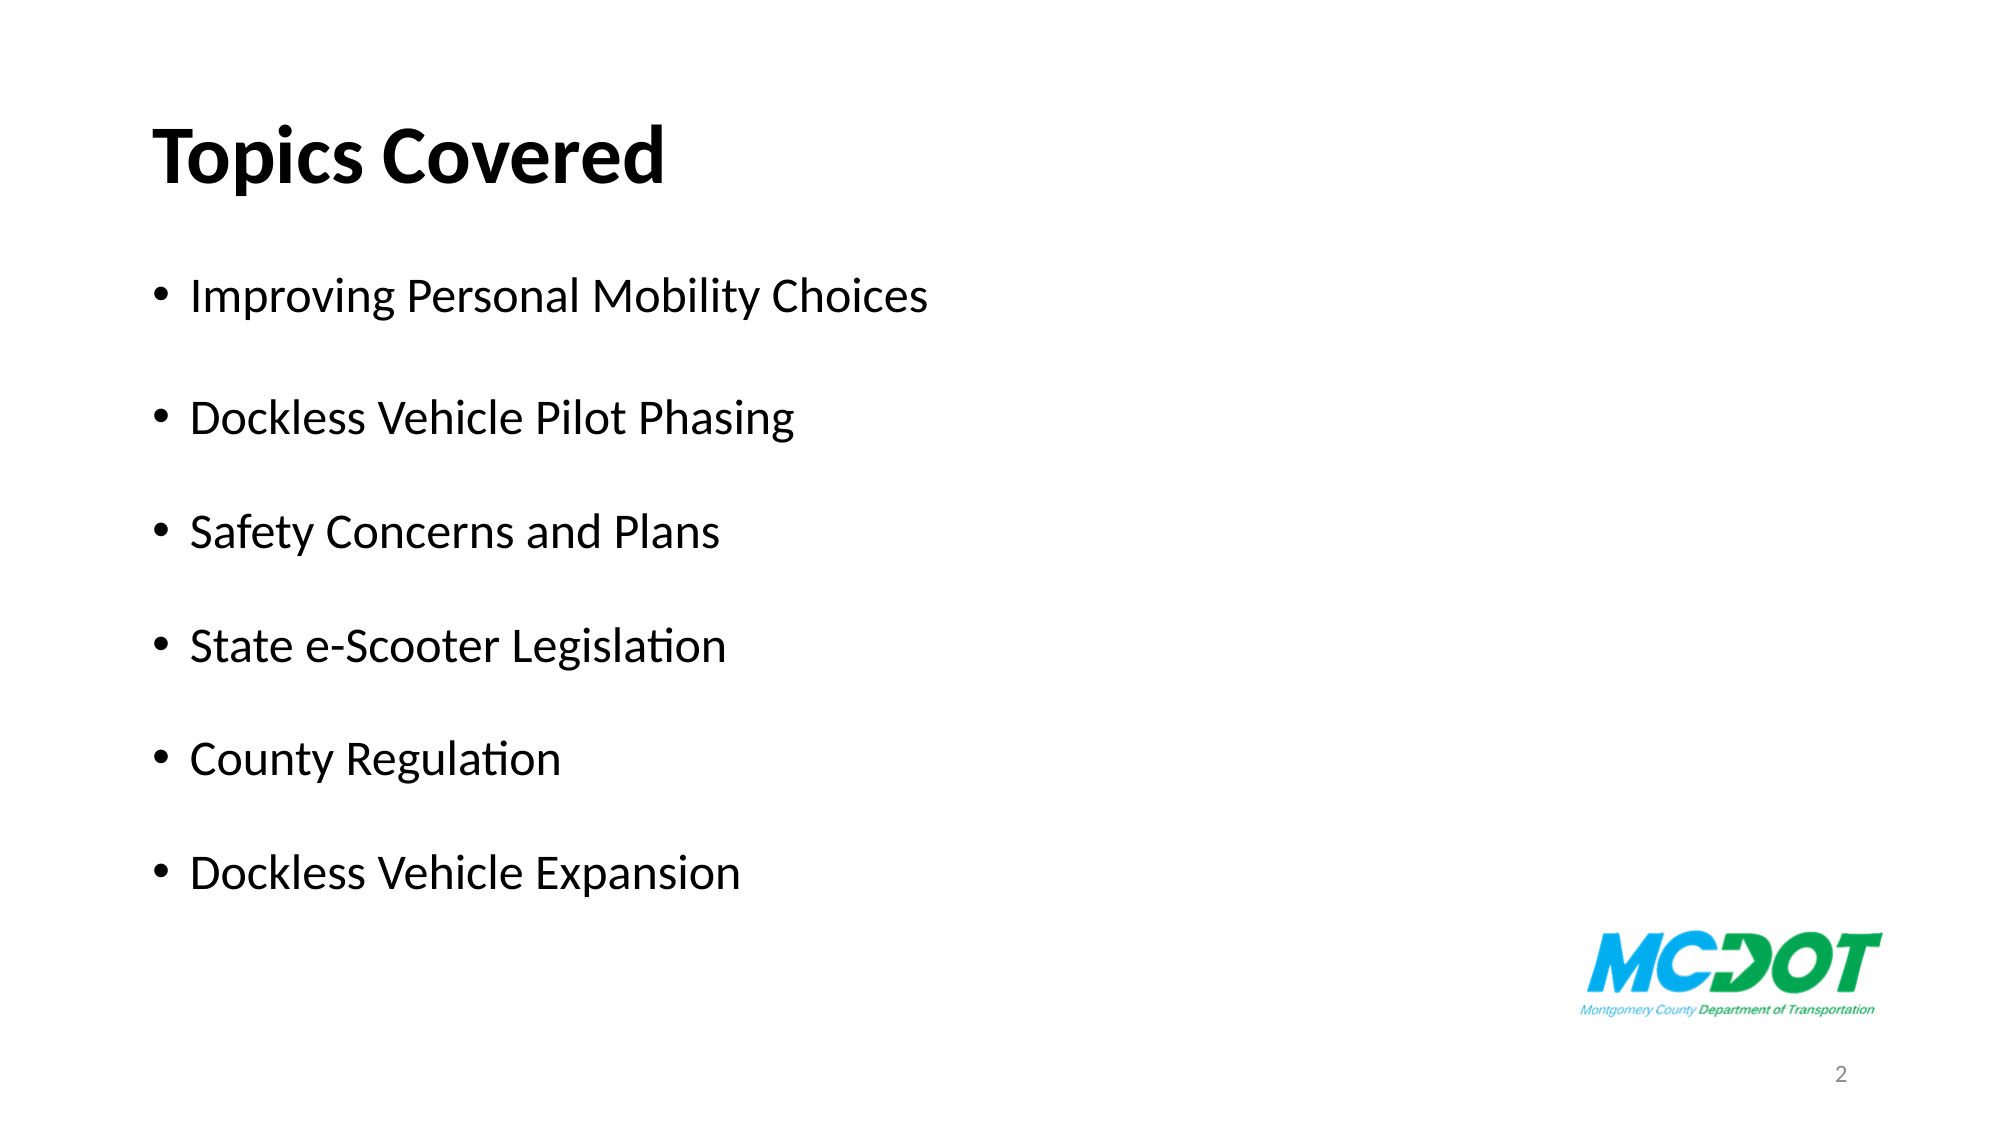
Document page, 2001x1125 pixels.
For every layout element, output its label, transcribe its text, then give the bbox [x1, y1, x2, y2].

title Topics Covered [137, 47, 1863, 261]
slide_number 2 [1412, 1042, 1863, 1103]
list Improving Personal Mobility Choices Dockless Vehicle Pilot Phasing Safety Concerns and Plans State e-Scooter Legislation County Regulation Dockless Vehicle Expansion [137, 261, 1863, 1020]
picture [1577, 920, 1887, 1020]
